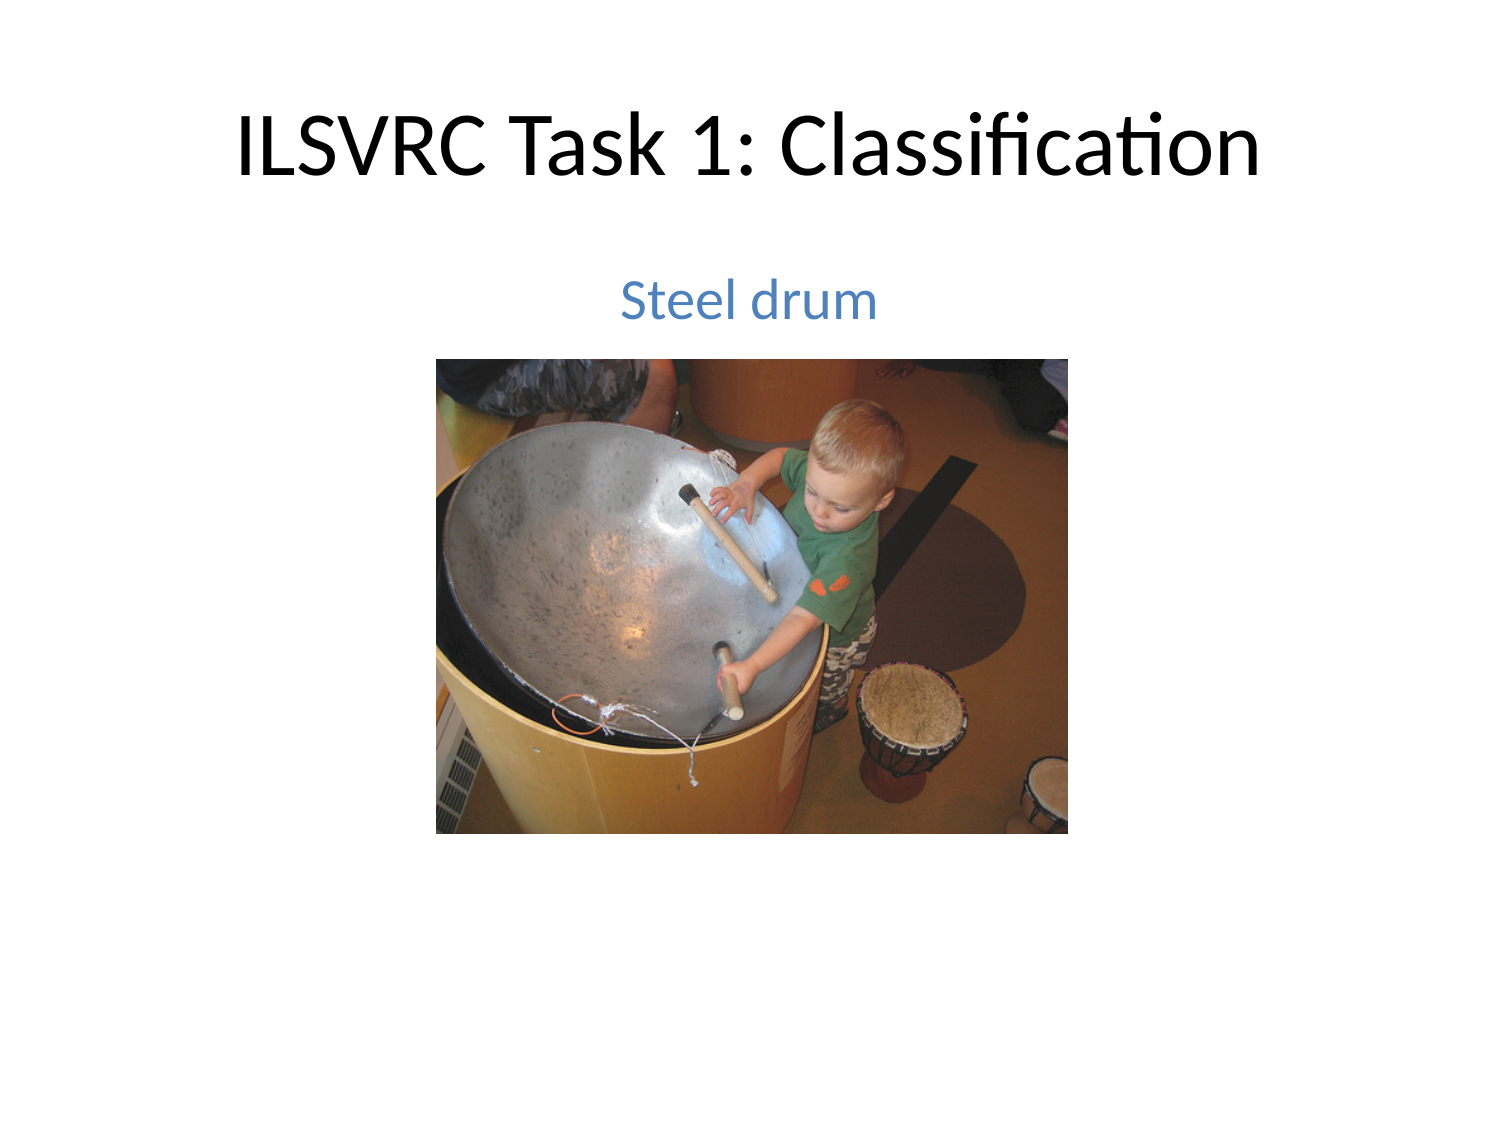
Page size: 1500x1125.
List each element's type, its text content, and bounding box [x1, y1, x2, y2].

picture [436, 359, 1069, 834]
title ILSVRC Task 1: Classification [75, 45, 1425, 233]
text_box Steel drum [497, 253, 1002, 339]
